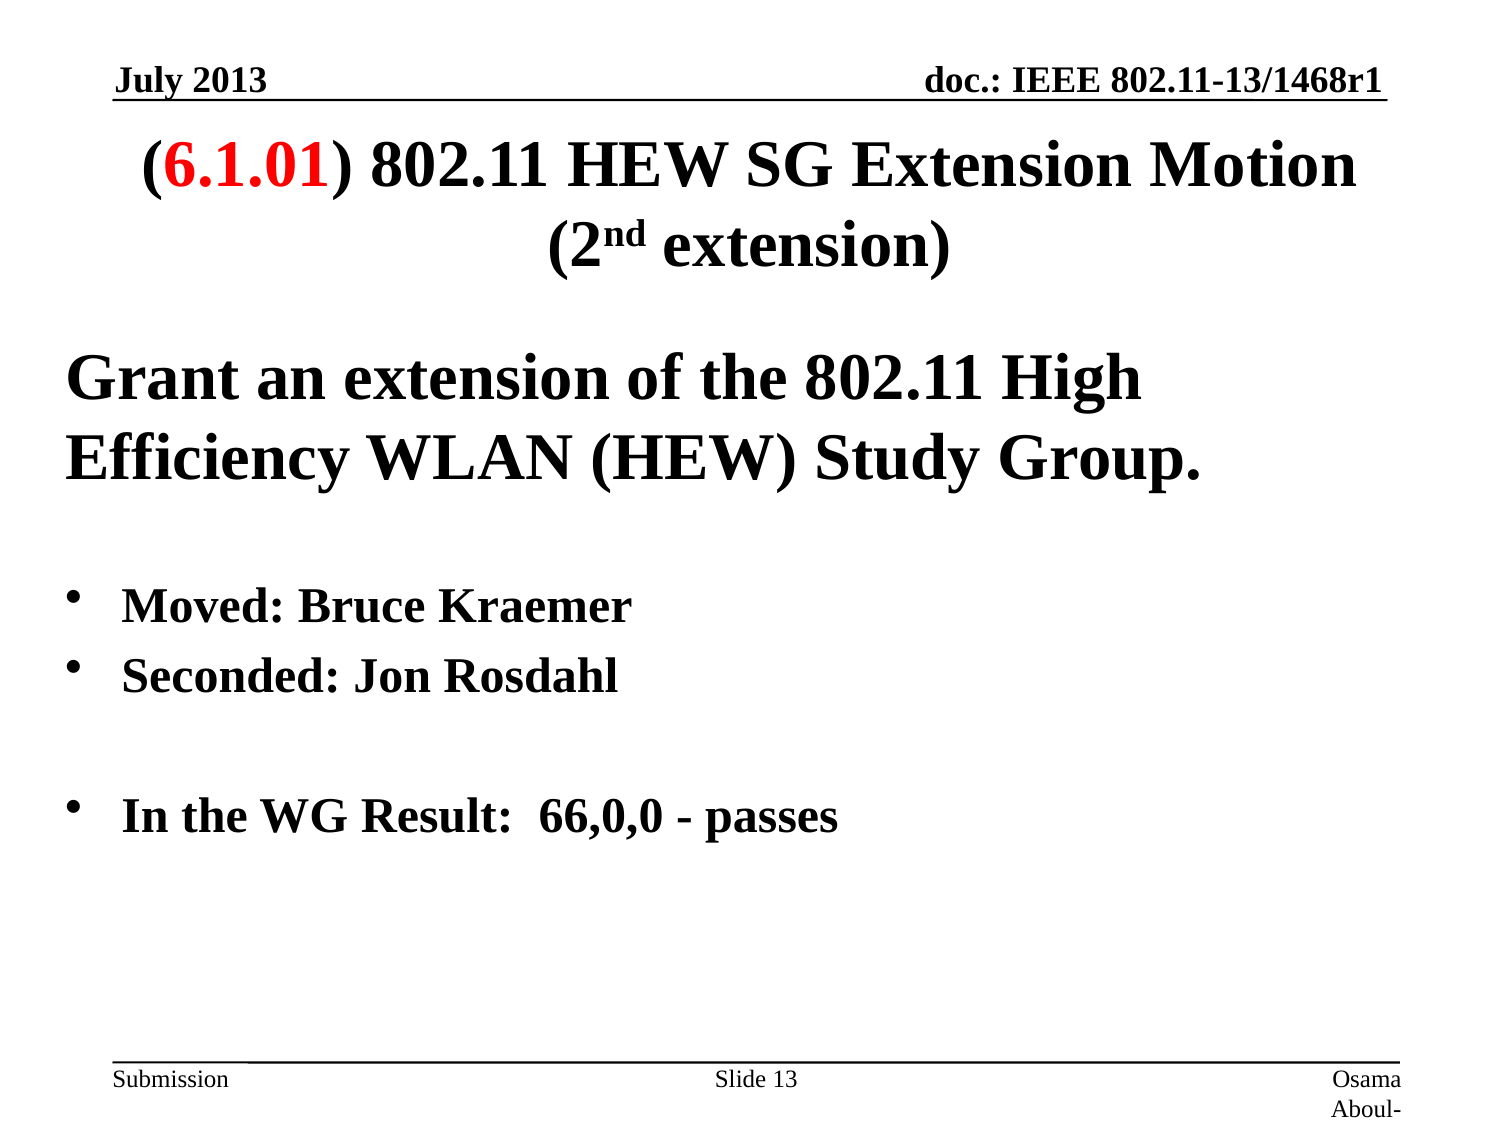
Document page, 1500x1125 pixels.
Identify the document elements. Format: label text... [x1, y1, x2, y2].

slide_number Slide 13 [712, 1061, 800, 1093]
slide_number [114, 54, 368, 101]
title (6.1.01) 802.11 HEW SG Extension Motion (2nd extension) [112, 112, 1388, 288]
list Grant an extension of the 802.11 High Efficiency WLAN (HEW) Study Group. Moved: Bruce Kraemer Seconded: Jon Rosdahl In the WG Result: 66,0,0 - passes [50, 324, 1450, 1025]
footer Osama Aboul-Magd (Huawei Technologies) [1324, 1061, 1402, 1093]
